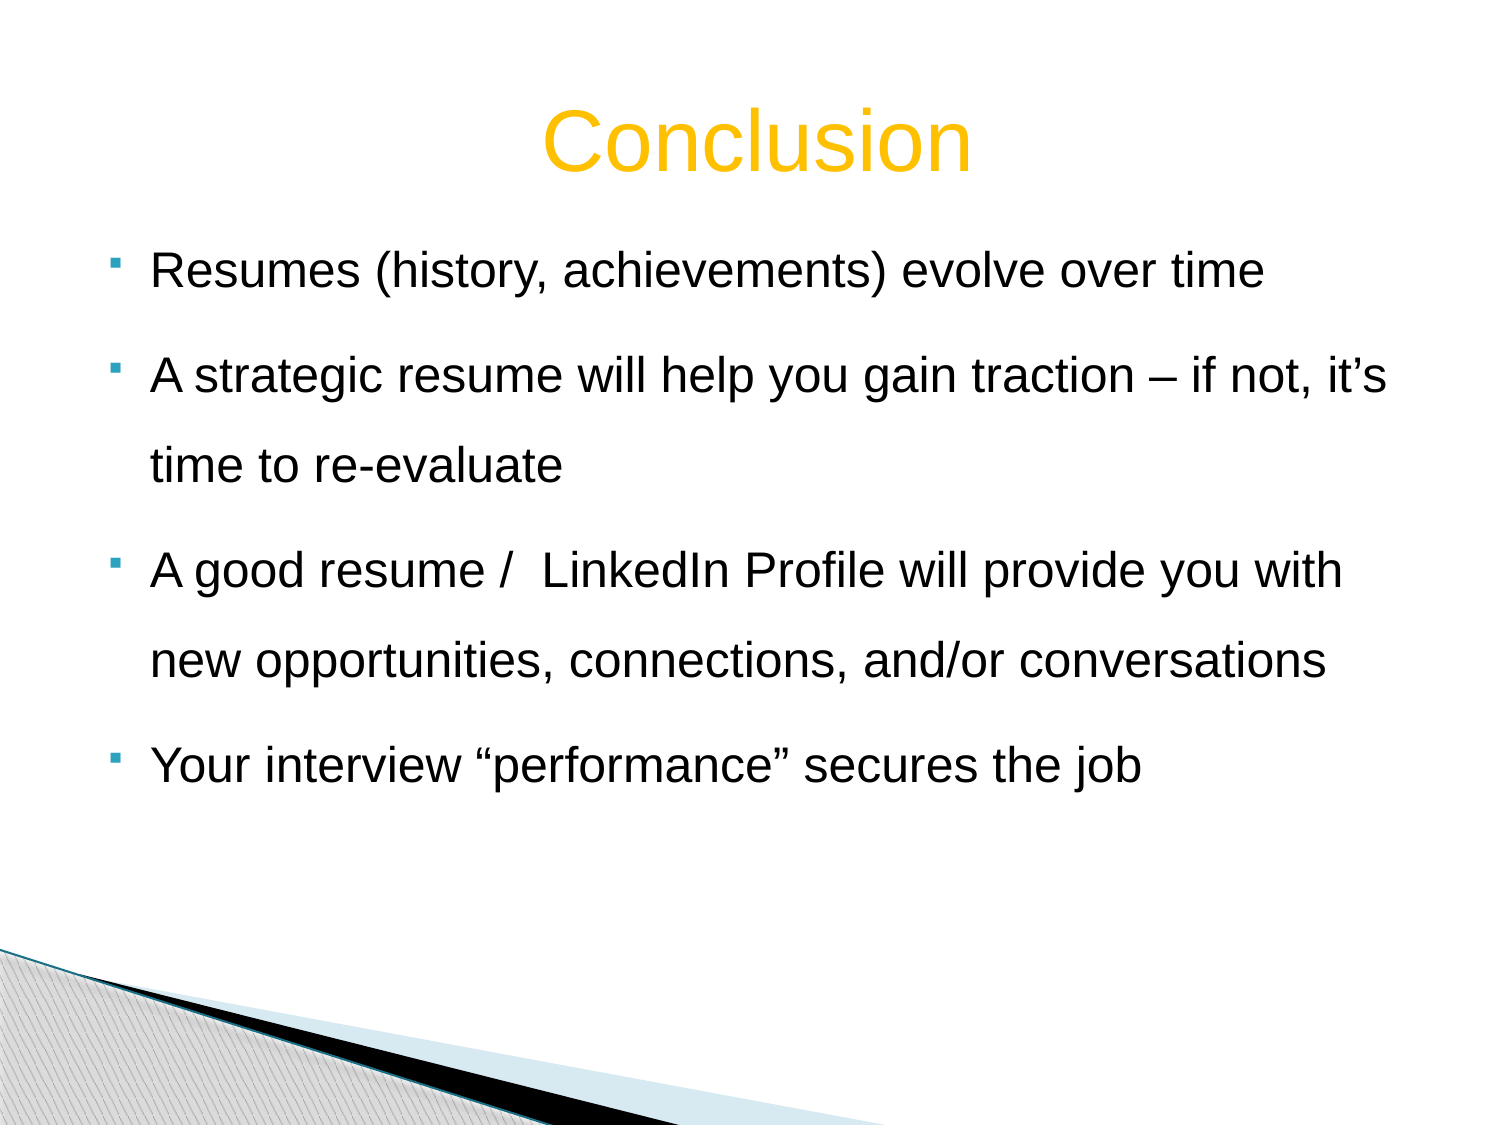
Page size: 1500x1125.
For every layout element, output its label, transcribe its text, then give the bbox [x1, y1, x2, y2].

list Resumes (history, achievements) evolve over time A strategic resume will help you gain traction – if not, it’s time to re-evaluate A good resume / LinkedIn Profile will provide you with new opportunities, connections, and/or conversations Your interview “performance” secures the job [75, 200, 1413, 975]
title Conclusion [152, 37, 1363, 236]
